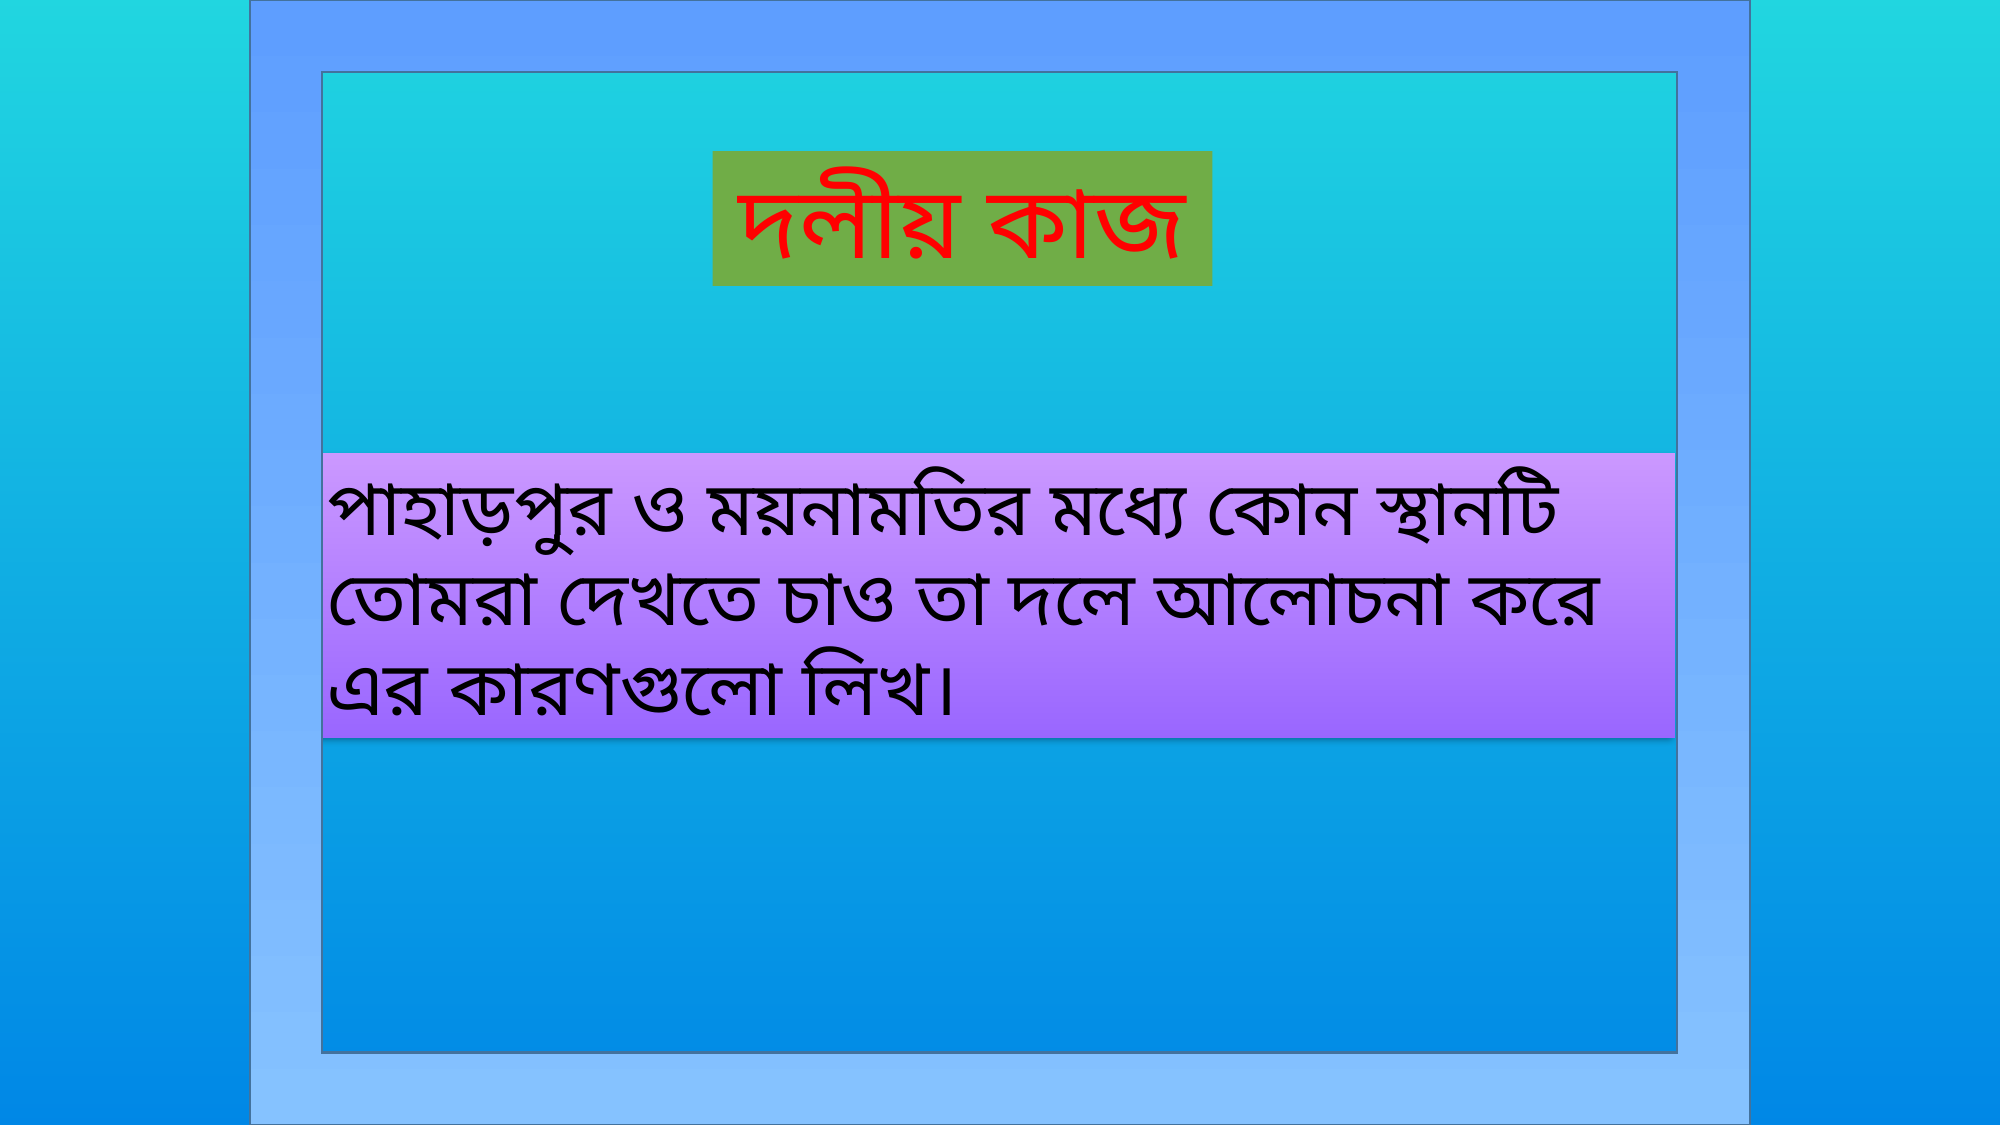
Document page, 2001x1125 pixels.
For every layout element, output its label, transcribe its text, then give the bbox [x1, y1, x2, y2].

text_box পাহাড়পুর ও ময়নামতির মধ্যে কোন স্থানটি তোমরা দেখতে চাও তা দলে আলোচনা করে এর কারণগুলো লিখ। [323, 452, 1675, 738]
text_box [249, 0, 1751, 1125]
text_box দলীয় কাজ [711, 150, 1213, 287]
